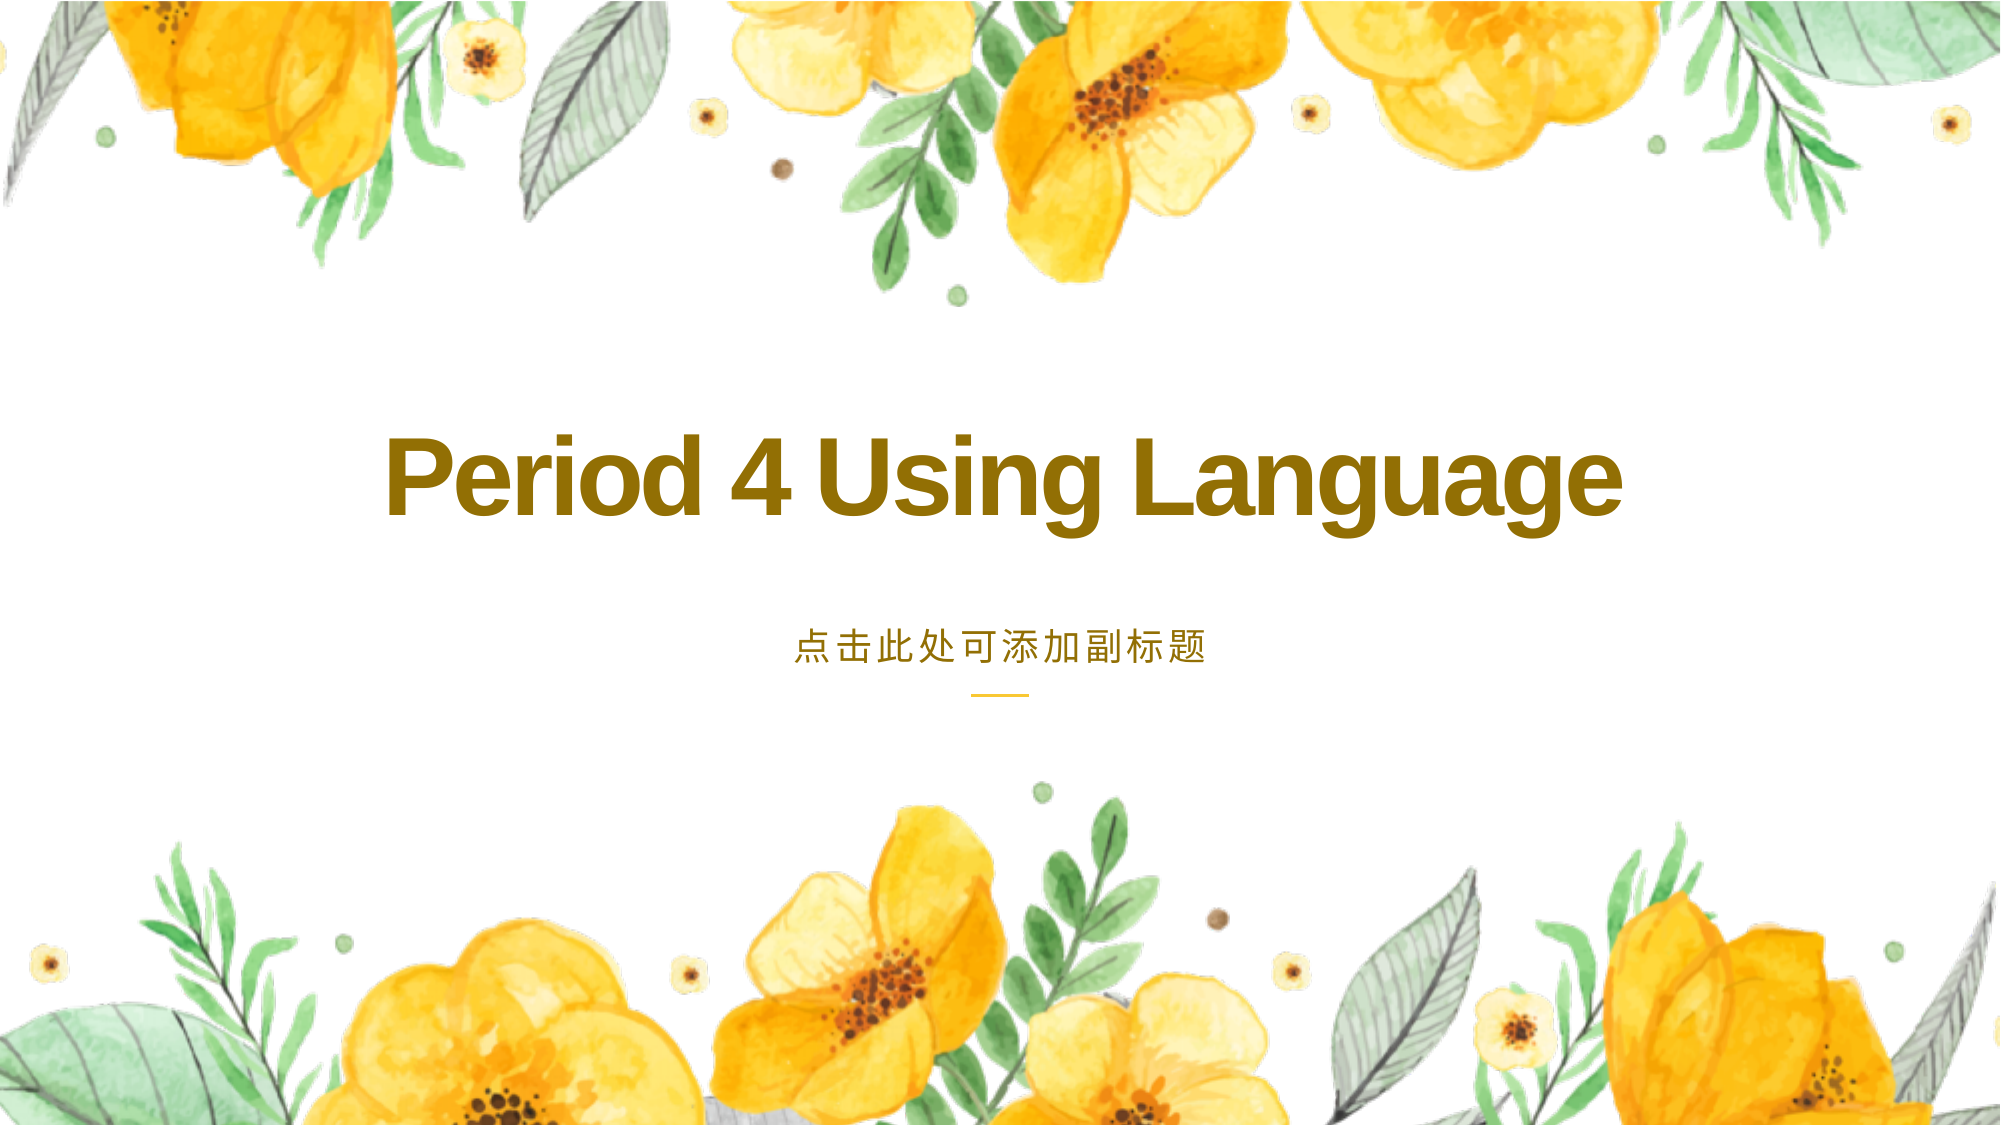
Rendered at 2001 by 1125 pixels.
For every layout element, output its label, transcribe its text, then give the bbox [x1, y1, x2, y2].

picture [0, 2, 2000, 368]
subtitle 点击此处可添加副标题 [249, 602, 1750, 688]
picture [0, 720, 2000, 1125]
title Period 4 Using Language [253, 352, 1754, 590]
